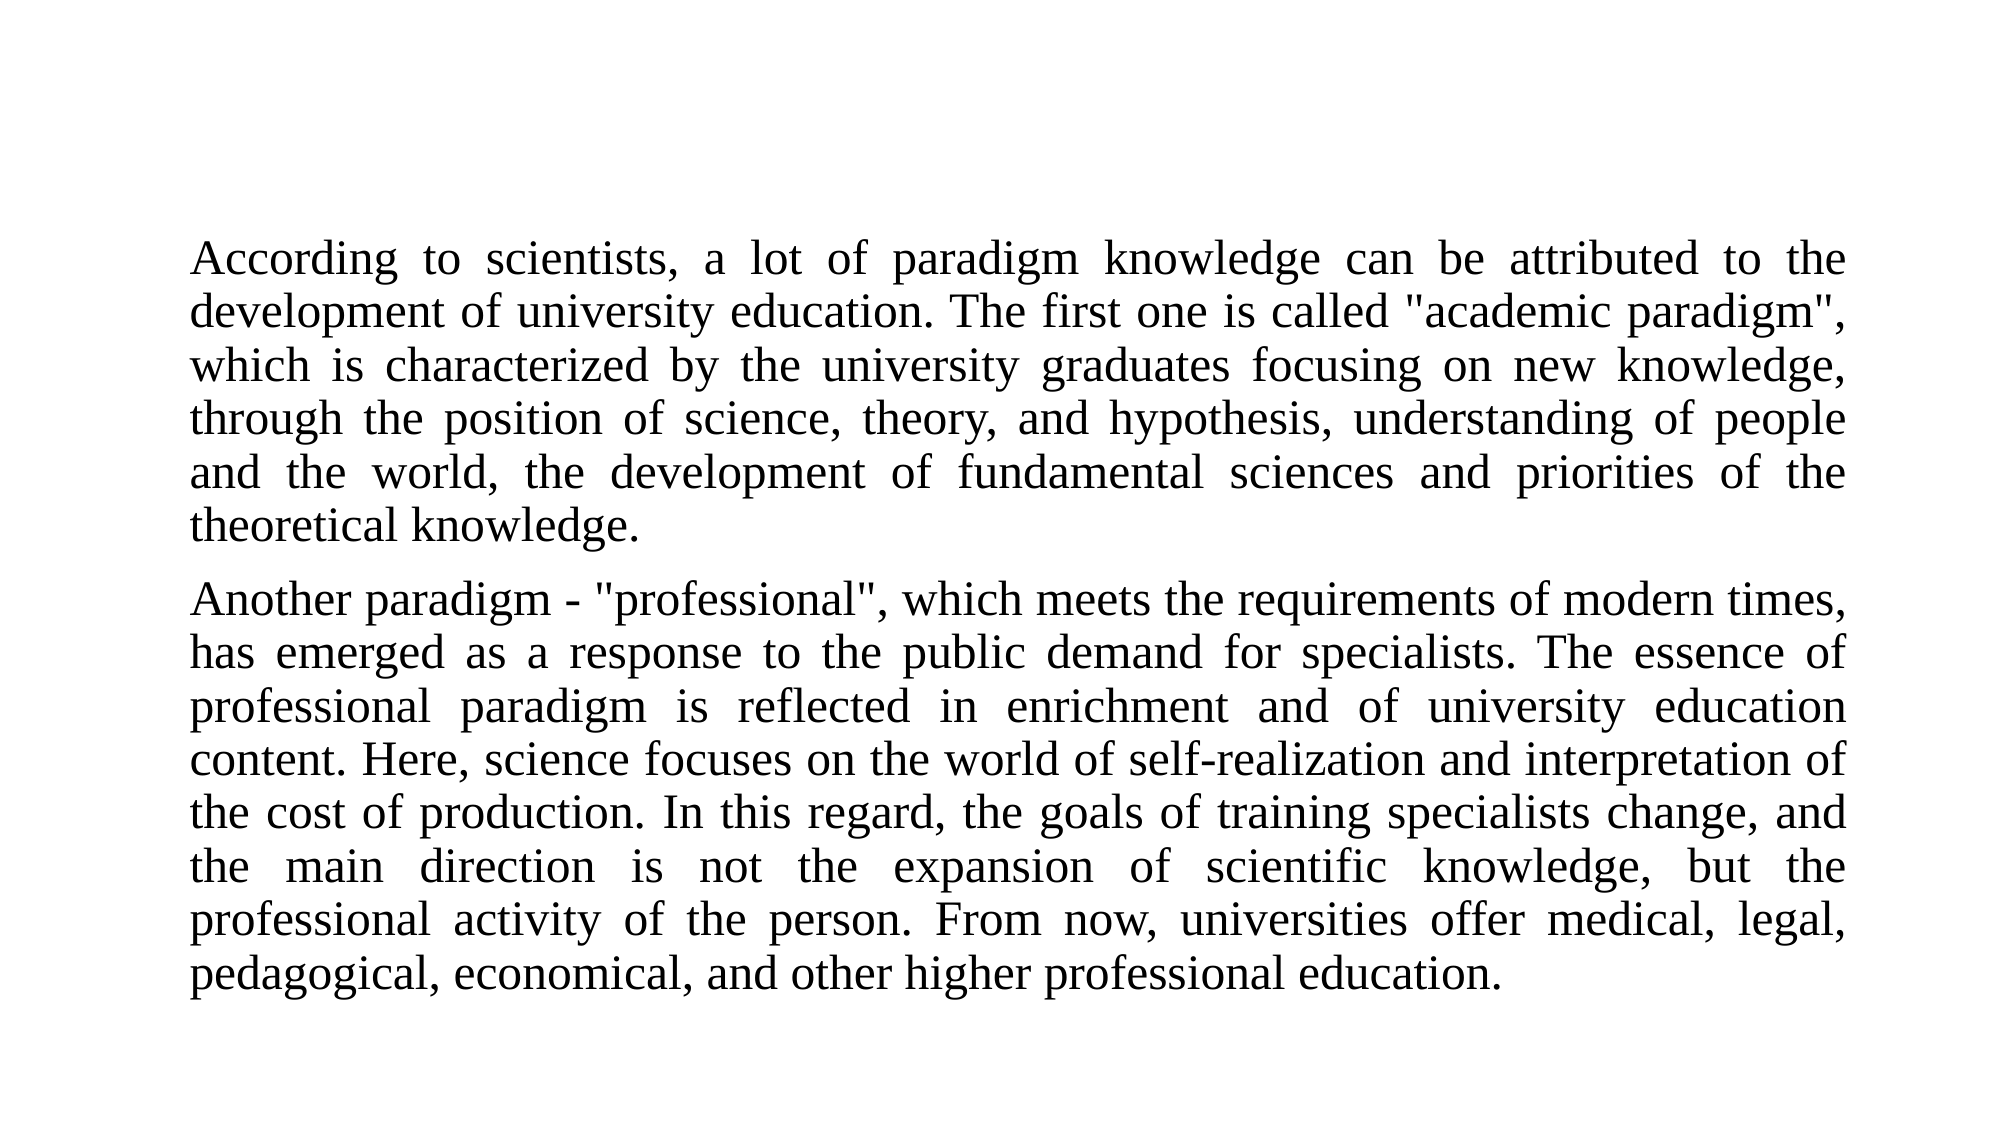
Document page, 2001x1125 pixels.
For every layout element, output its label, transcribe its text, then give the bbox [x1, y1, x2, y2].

list According to scientists, a lot of paradigm knowledge can be attributed to the development of university education. The first one is called "academic paradigm", which is characterized by the university graduates focusing on new knowledge, through the position of science, theory, and hypothesis, understanding of people and the world, the development of fundamental sciences and priorities of the theoretical knowledge. Another paradigm - "professional", which meets the requirements of modern times, has emerged as a response to the public demand for specialists. The essence of professional paradigm is reflected in enrichment and of university education content. Here, science focuses on the world of self-realization and interpretation of the cost of production. In this regard, the goals of training specialists change, and the main direction is not the expansion of scientific knowledge, but the professional activity of the person. From now, universities offer medical, legal, pedagogical, economical, and other higher professional education. [137, 224, 1863, 1014]
